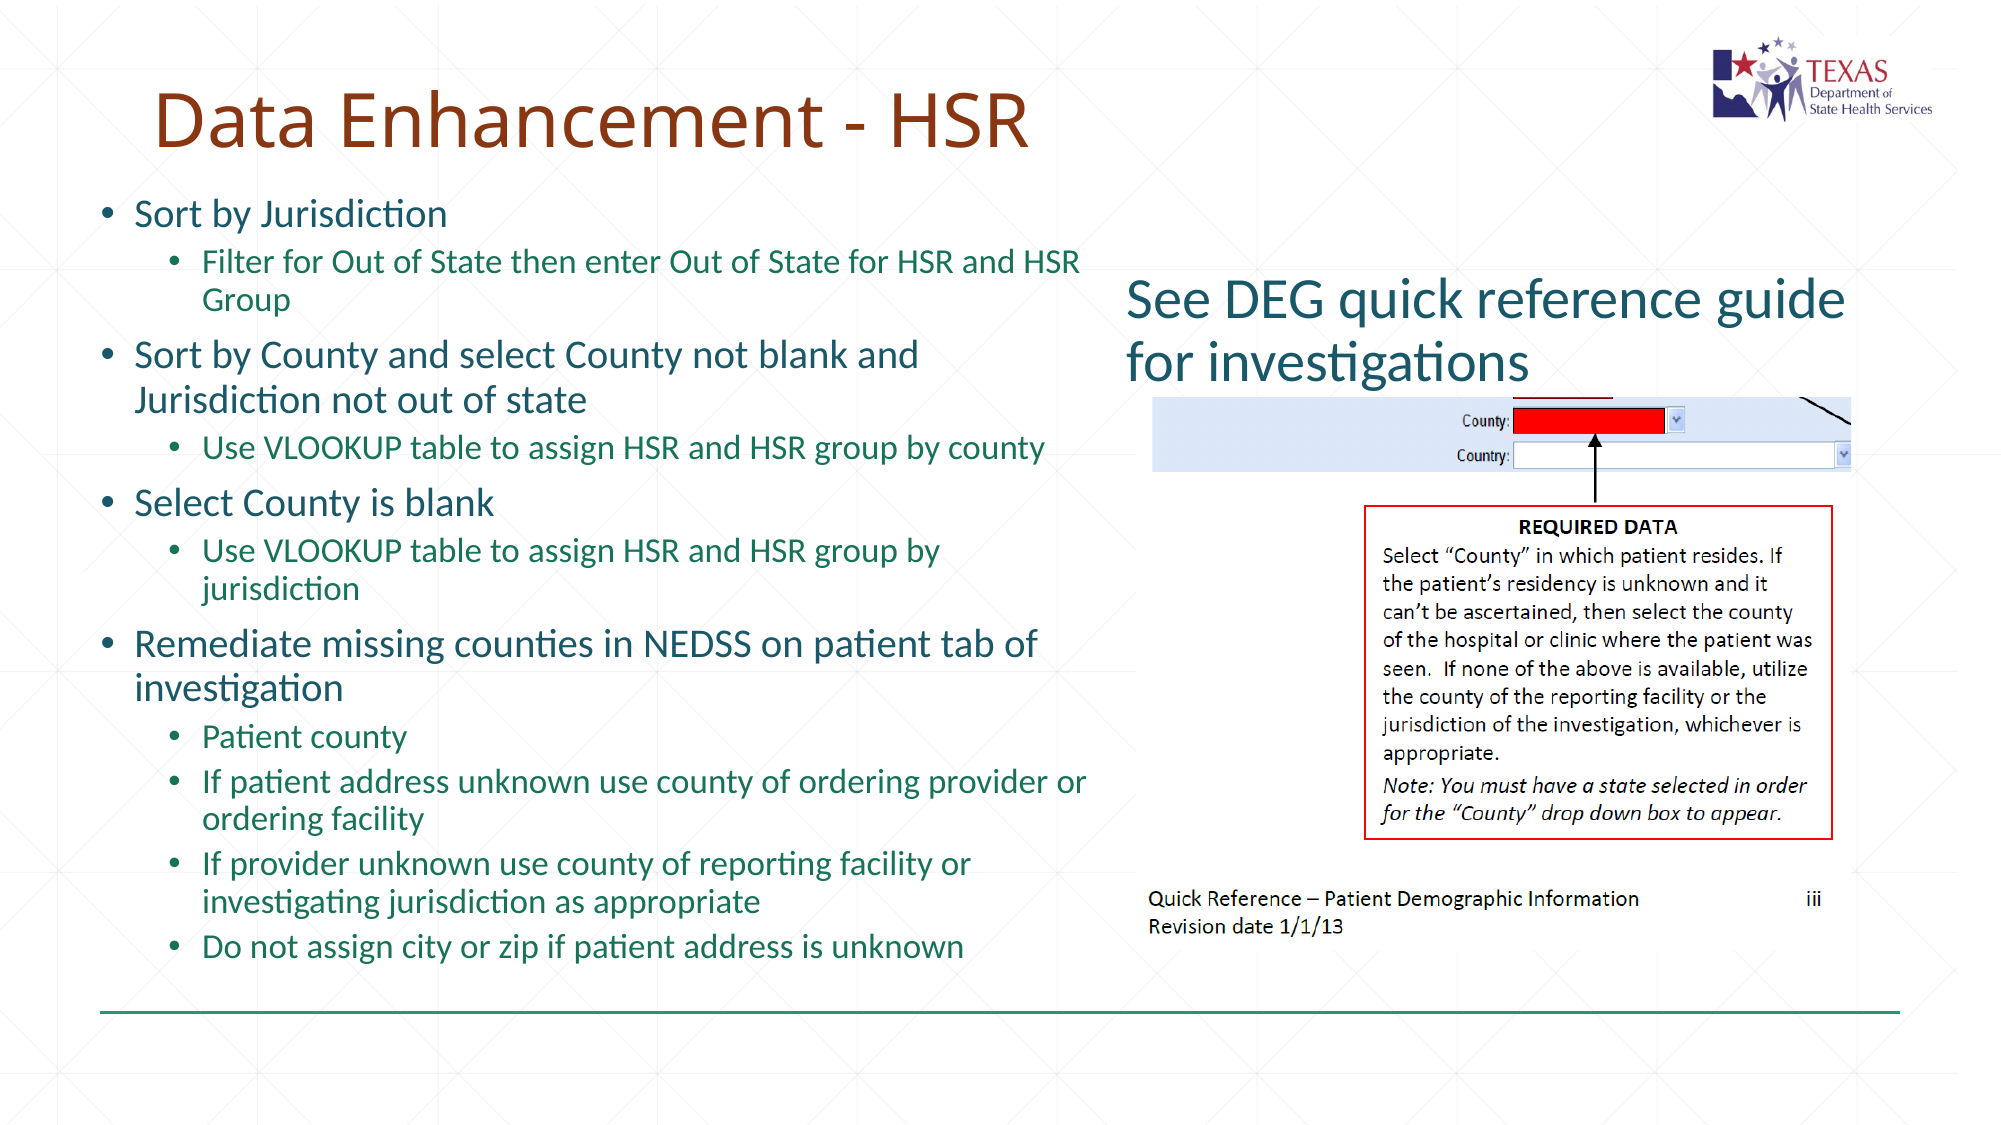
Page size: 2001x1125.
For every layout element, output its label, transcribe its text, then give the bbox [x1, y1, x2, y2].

list See DEG quick reference guide for investigations [1111, 261, 1920, 1025]
title Data Enhancement - HSR [137, 59, 1863, 188]
picture [1712, 36, 1932, 122]
picture [1135, 397, 1852, 952]
list Sort by Jurisdiction Filter for Out of State then enter Out of State for HSR and HSR Group Sort by County and select County not blank and Jurisdiction not out of state Use VLOOKUP table to assign HSR and HSR group by county Select County is blank Use VLOOKUP table to assign HSR and HSR group by jurisdiction Remediate missing counties in NEDSS on patient tab of investigation Patient county If patient address unknown use county of ordering provider or ordering facility If provider unknown use county of reporting facility or investigating jurisdiction as appropriate Do not assign city or zip if patient address is unknown [85, 185, 1112, 981]
